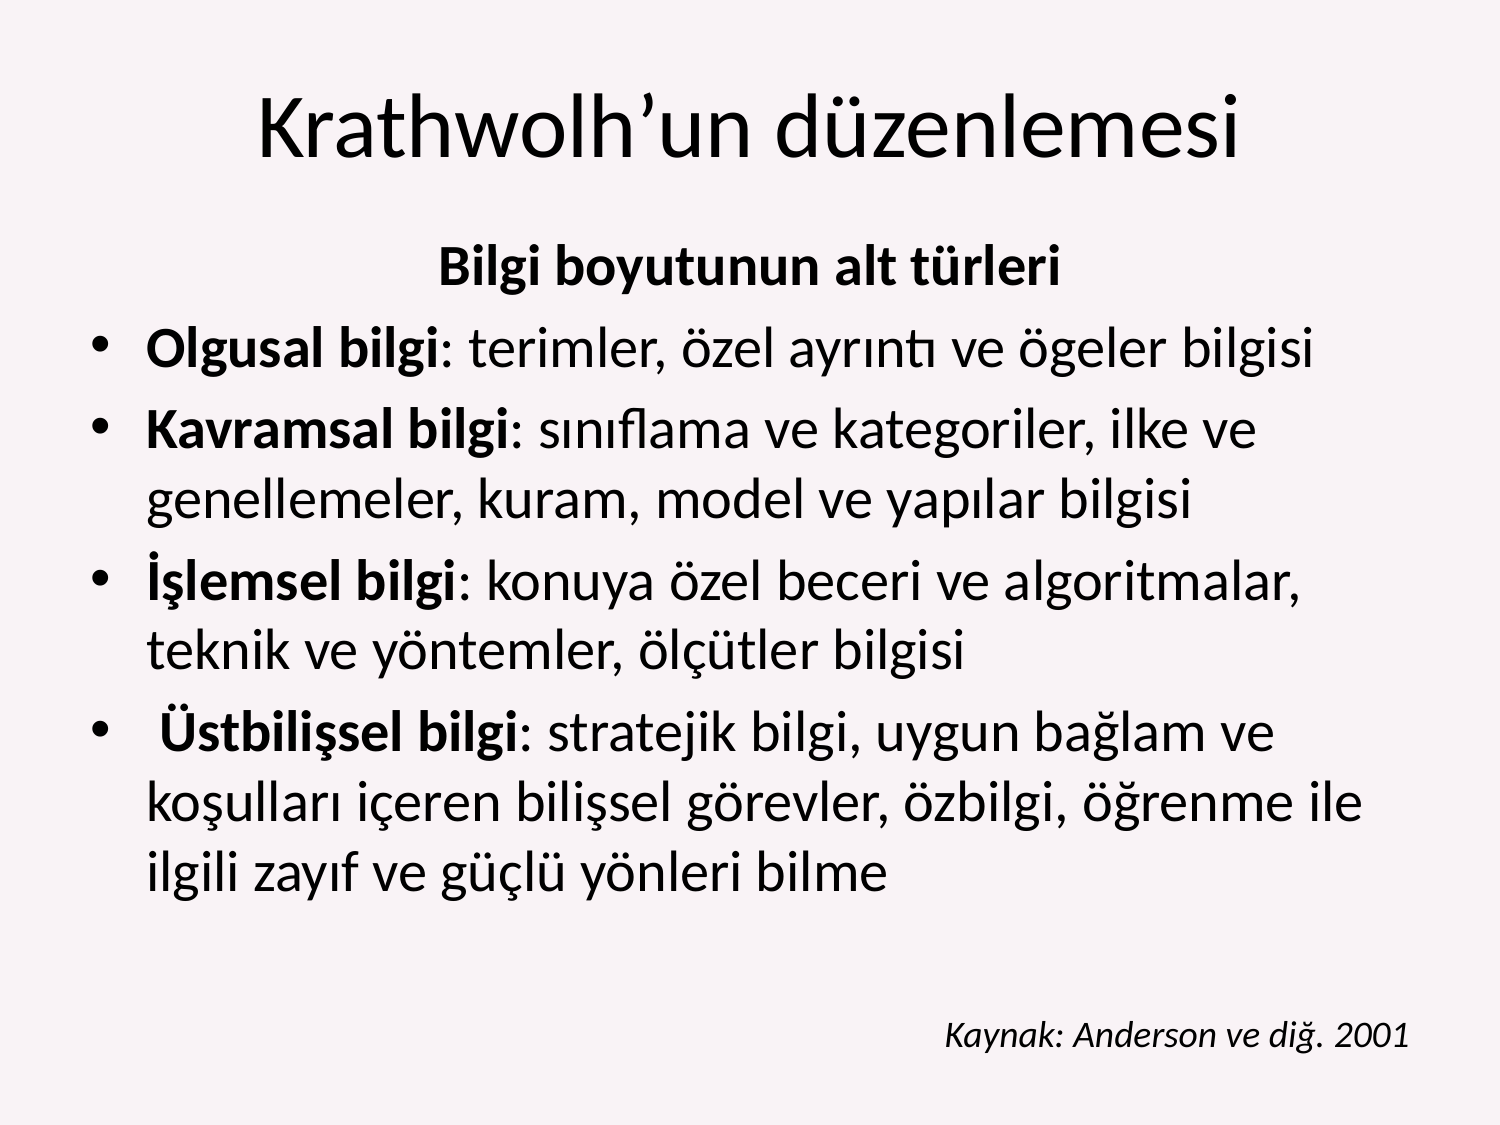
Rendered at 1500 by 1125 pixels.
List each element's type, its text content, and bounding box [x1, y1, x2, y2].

title Krathwolh’un düzenlemesi [75, 45, 1425, 197]
list Bilgi boyutunun alt türleri Olgusal bilgi: terimler, özel ayrıntı ve ögeler bilgisi Kavramsal bilgi: sınıflama ve kategoriler, ilke ve genellemeler, kuram, model ve yapılar bilgisi İşlemsel bilgi: konuya özel beceri ve algoritmalar, teknik ve yöntemler, ölçütler bilgisi Üstbilişsel bilgi: stratejik bilgi, uygun bağlam ve koşulları içeren bilişsel görevler, özbilgi, öğrenme ile ilgili zayıf ve güçlü yönleri bilme Kaynak: Anderson ve diğ. 2001 [75, 219, 1425, 1071]
